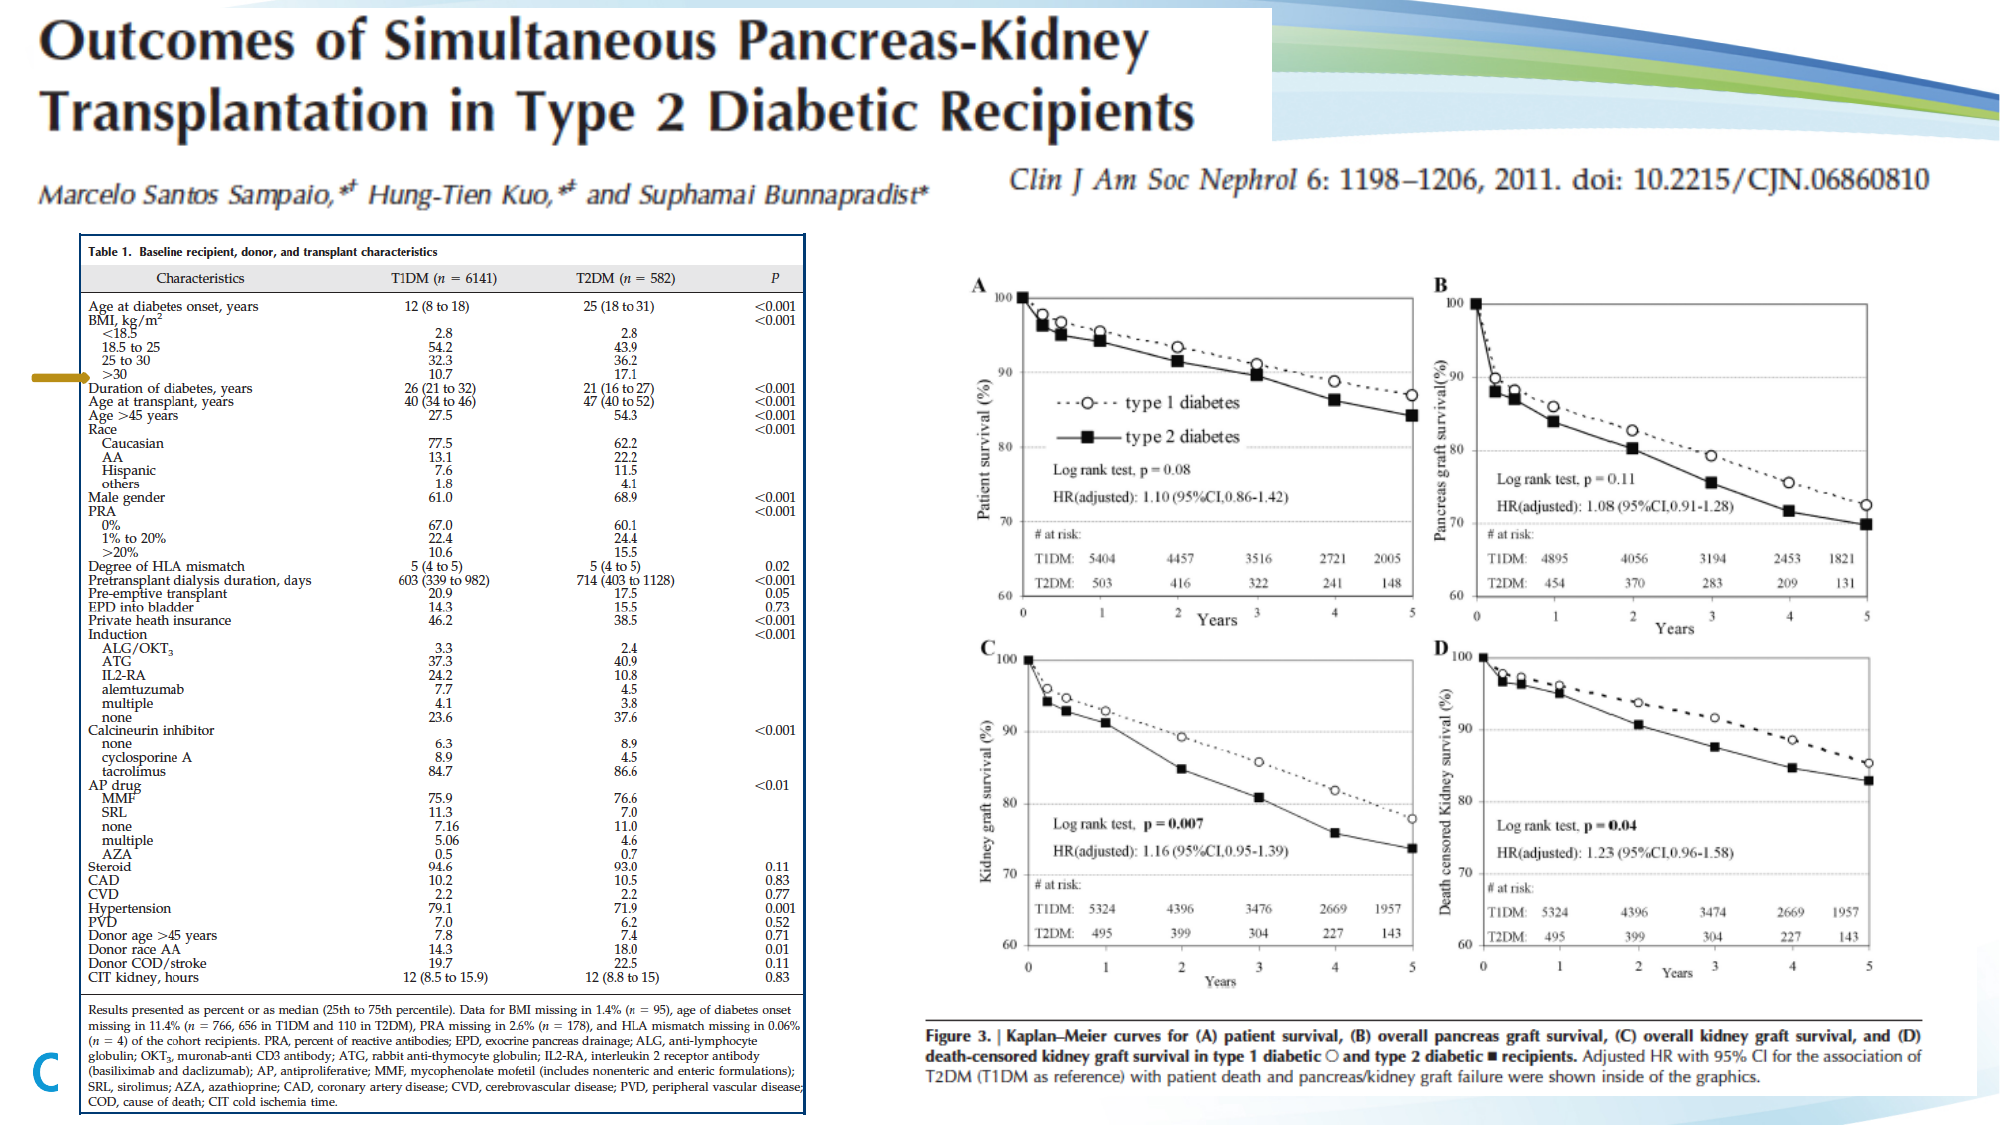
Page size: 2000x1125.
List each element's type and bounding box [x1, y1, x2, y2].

text_box [31, 373, 51, 383]
picture [0, 0, 2000, 1125]
